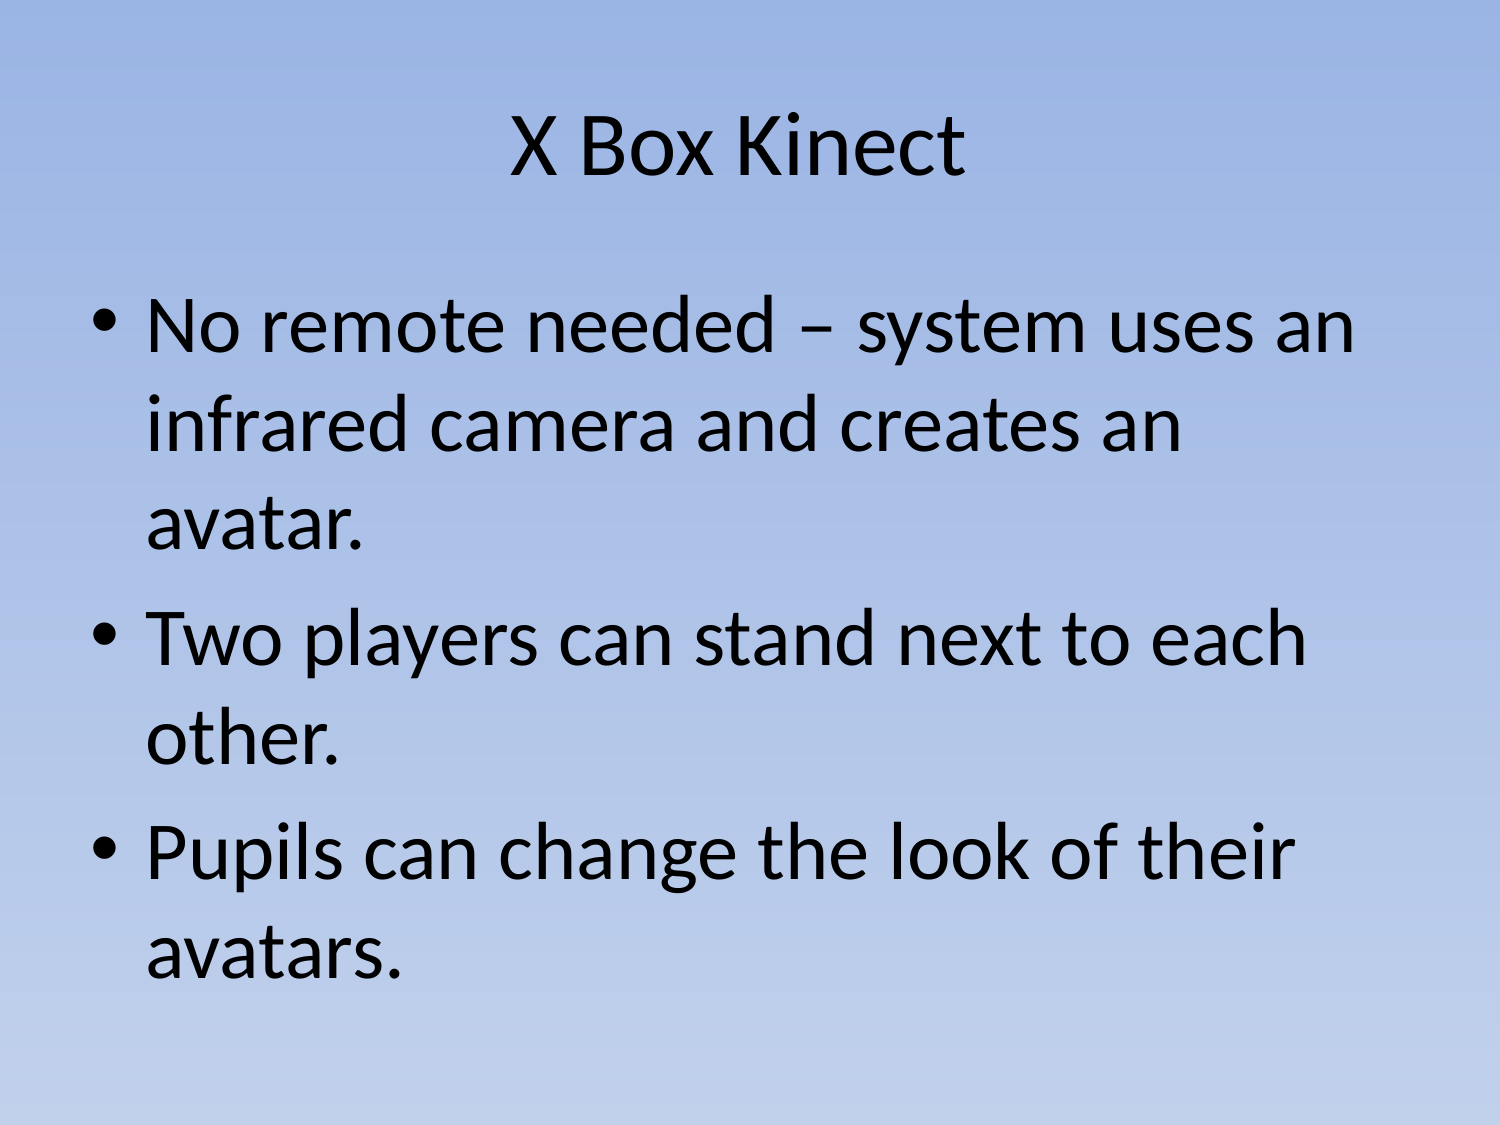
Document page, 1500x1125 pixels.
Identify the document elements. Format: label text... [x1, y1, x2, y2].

list No remote needed – system uses an infrared camera and creates an avatar. Two players can stand next to each other. Pupils can change the look of their avatars. [74, 262, 1426, 1006]
title X Box Kinect [74, 44, 1426, 233]
